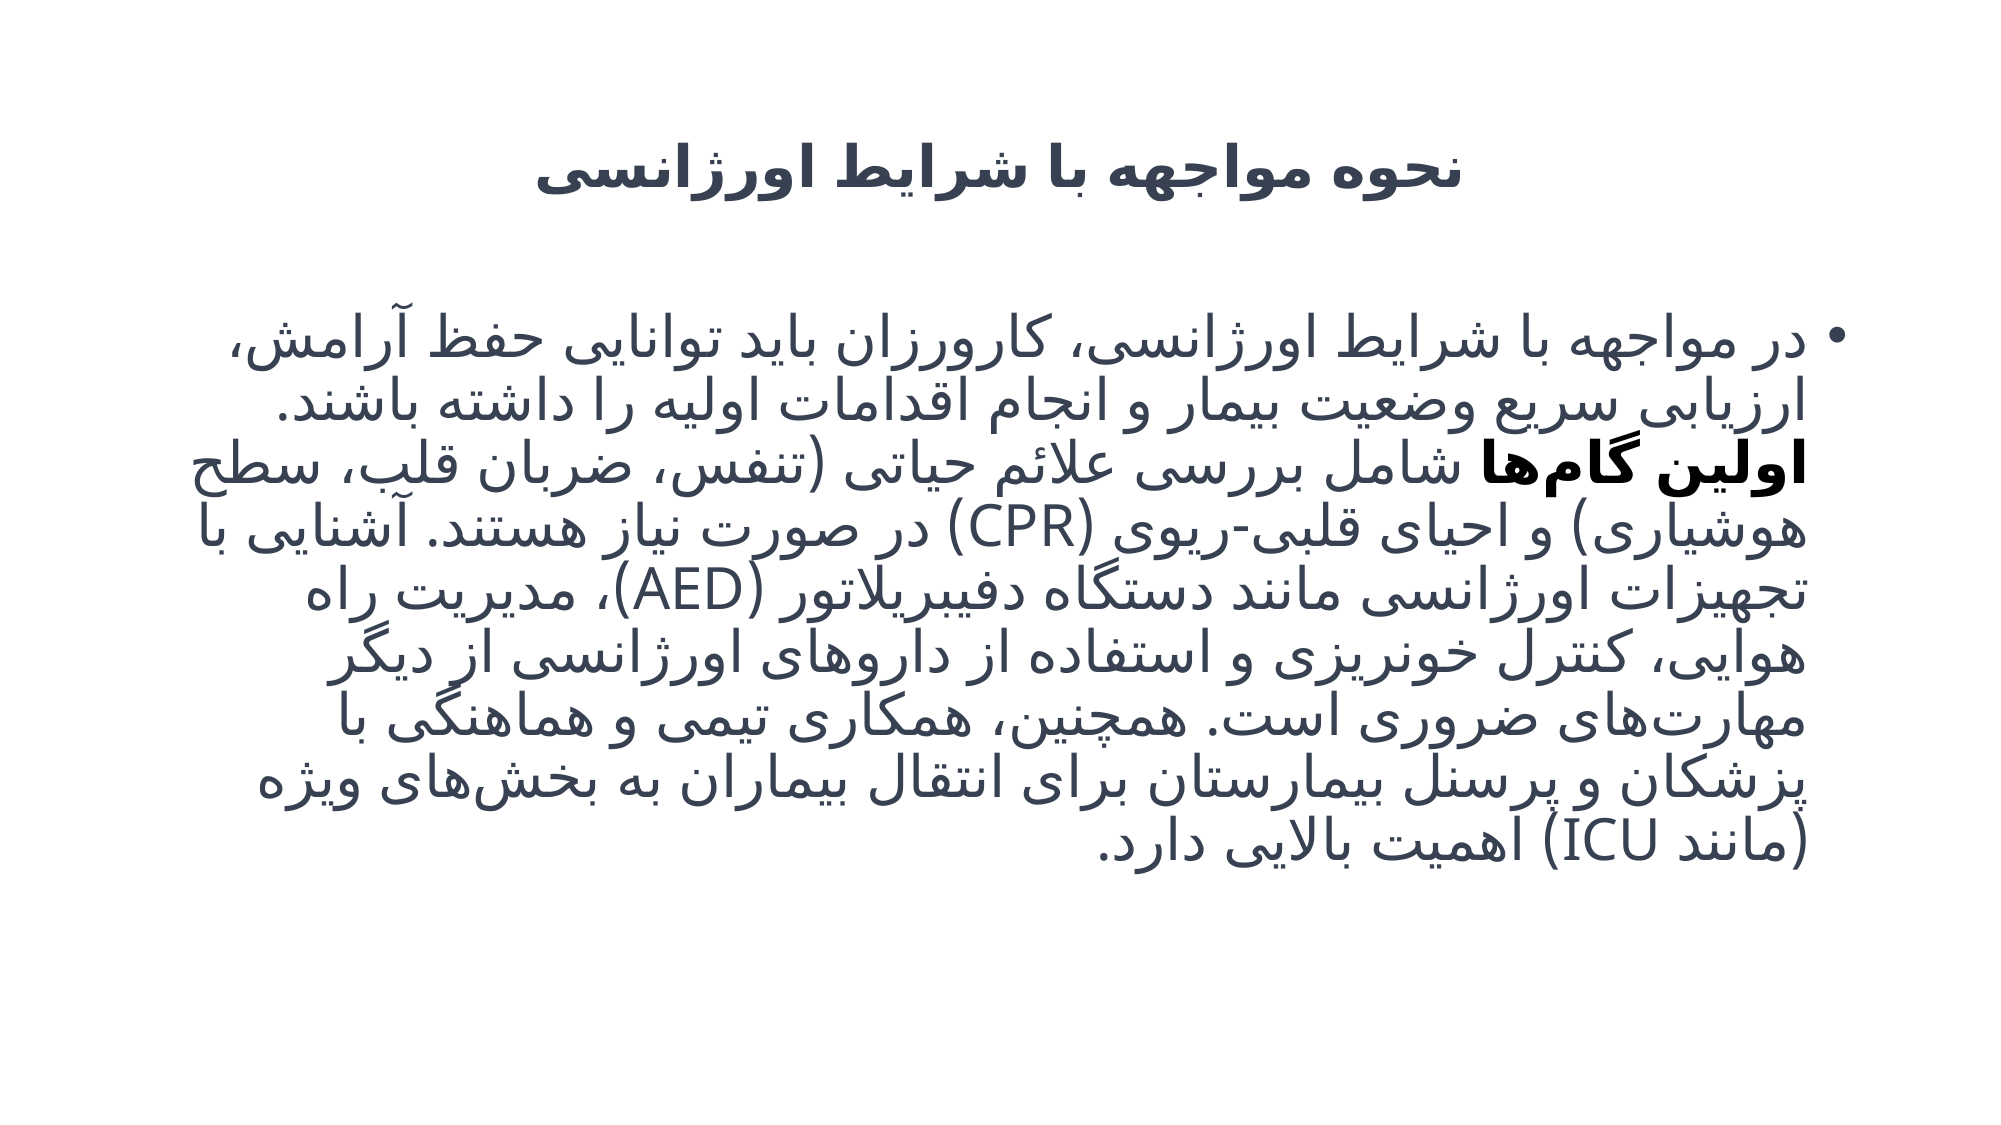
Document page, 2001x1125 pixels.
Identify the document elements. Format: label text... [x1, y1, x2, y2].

title نحوه مواجهه با شرایط اورژانسی [137, 59, 1863, 278]
list در مواجهه با شرایط اورژانسی، کارورزان باید توانایی حفظ آرامش، ارزیابی سریع وضعیت بیمار و انجام اقدامات اولیه را داشته باشند. اولین گام‌ها شامل بررسی علائم حیاتی (تنفس، ضربان قلب، سطح هوشیاری) و احیای قلبی-ریوی (CPR) در صورت نیاز هستند. آشنایی با تجهیزات اورژانسی مانند دستگاه دفیبریلاتور (AED)، مدیریت راه هوایی، کنترل خونریزی و استفاده از داروهای اورژانسی از دیگر مهارت‌های ضروری است. همچنین، همکاری تیمی و هماهنگی با پزشکان و پرسنل بیمارستان برای انتقال بیماران به بخش‌های ویژه (مانند ICU) اهمیت بالایی دارد. [137, 299, 1863, 1014]
